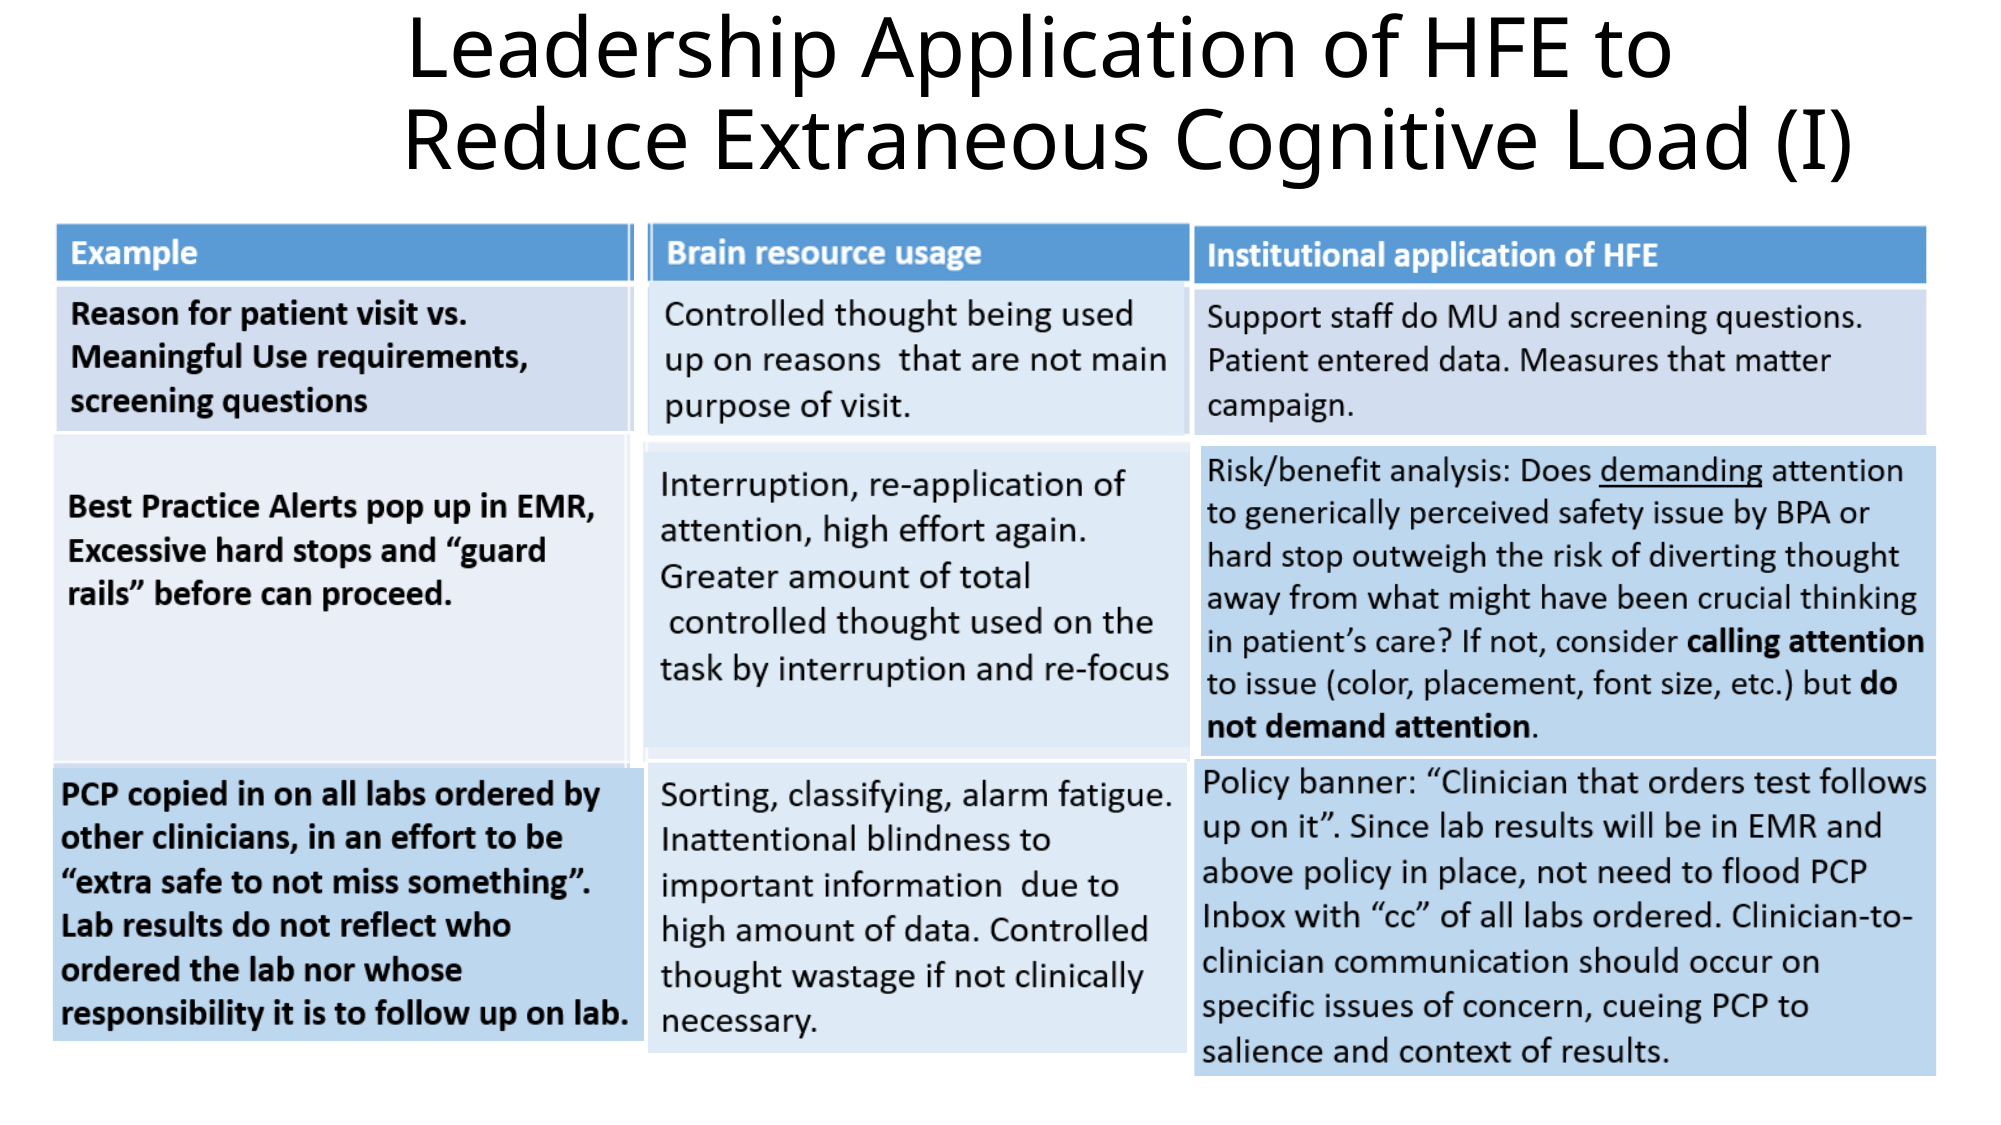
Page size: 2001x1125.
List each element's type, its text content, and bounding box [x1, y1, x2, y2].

picture [1194, 222, 1927, 435]
picture [1201, 446, 1937, 756]
title Leadership Application of HFE to Reduce Extraneous Cognitive Load (I) [343, 0, 2000, 202]
picture [1194, 759, 1937, 1076]
picture [52, 206, 634, 431]
picture [643, 216, 1191, 1053]
picture [49, 434, 644, 1041]
